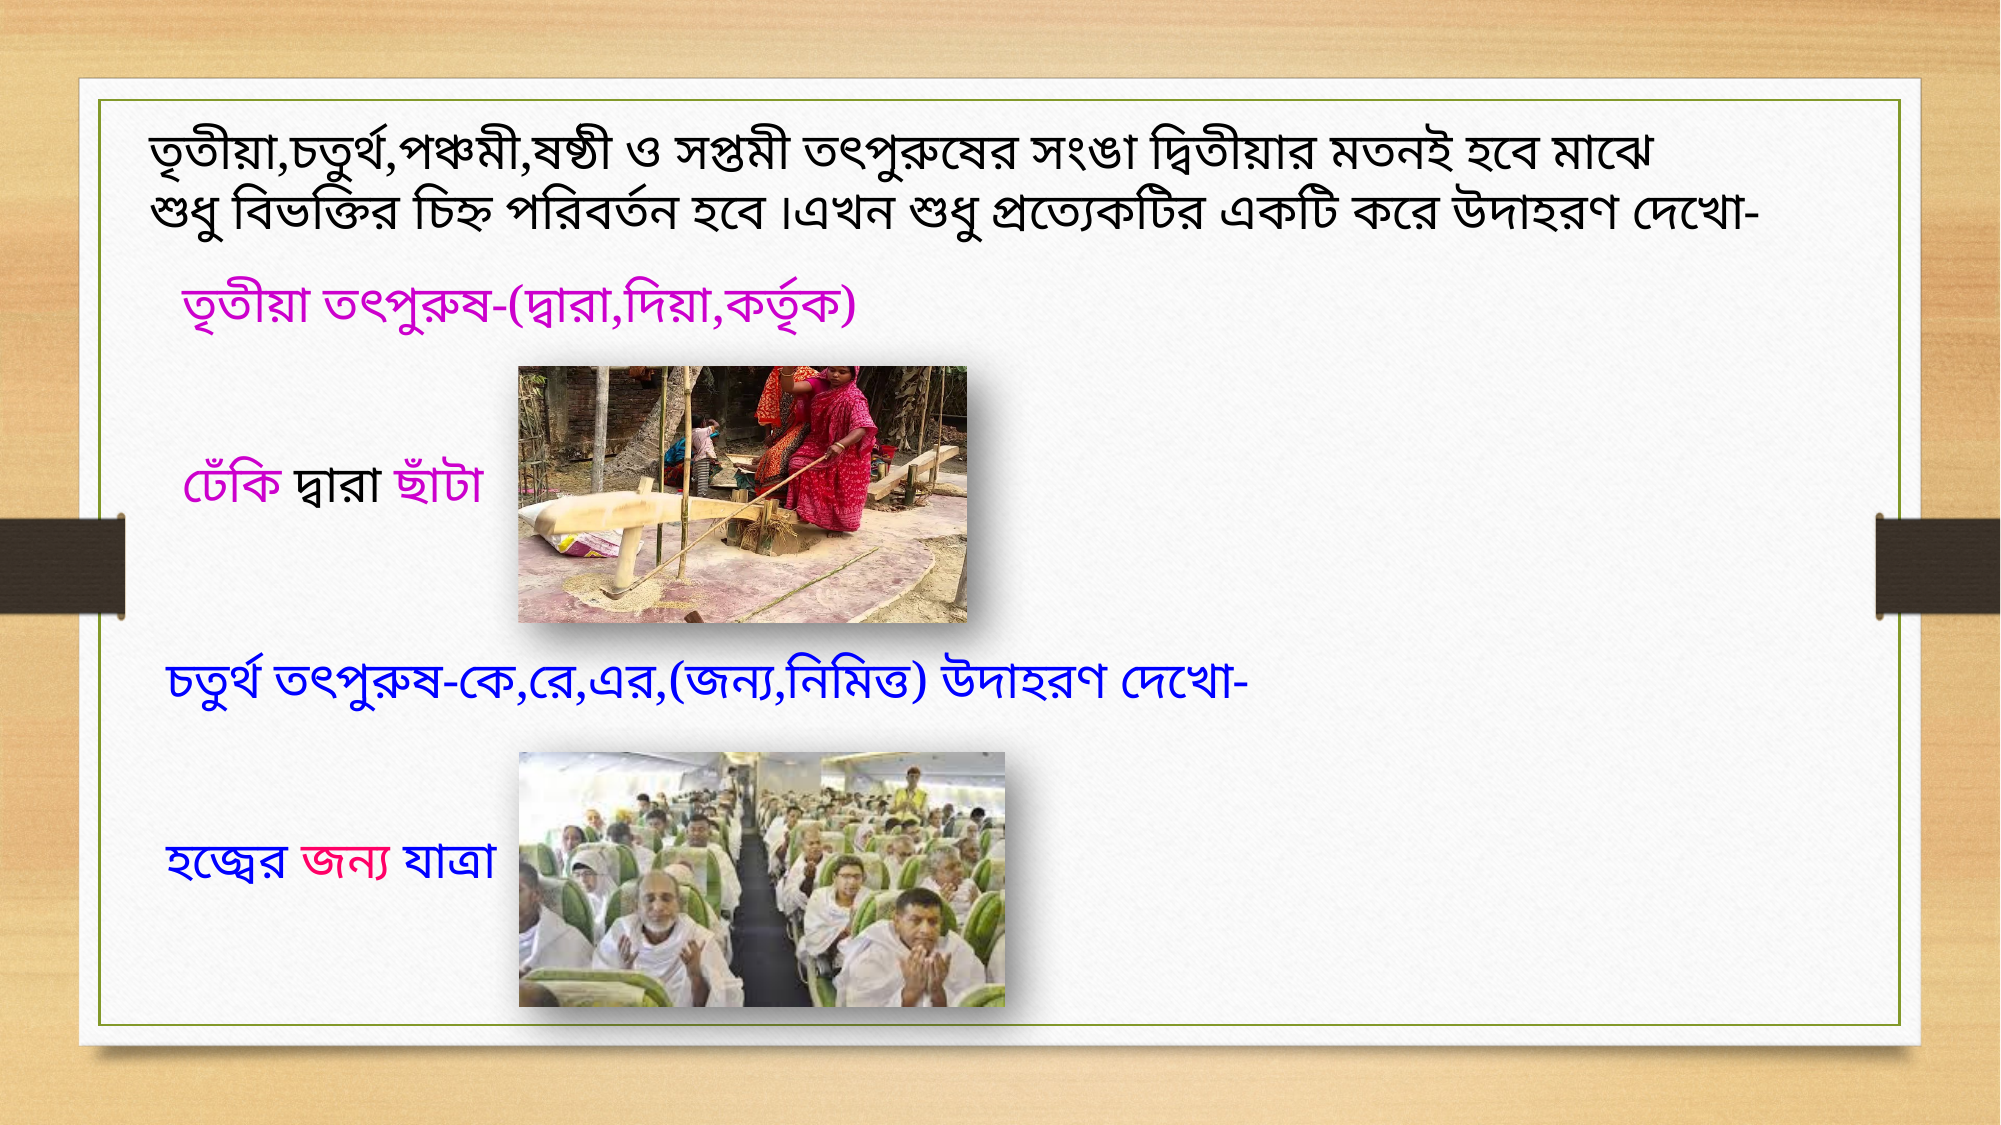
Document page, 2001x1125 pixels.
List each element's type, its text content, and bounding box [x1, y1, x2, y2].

picture [0, 0, 2001, 1125]
text_box চতুর্থ তৎপুরুষ-কে,রে,এর,(জন্য,নিমিত্ত) উদাহরণ দেখো- হজ্বের জন্য যাত্রা =হজ্বযাত্রা৷ [151, 641, 1800, 1016]
text_box তৃতীয়া,চতুর্থ,পঞ্চমী,ষষ্ঠী ও সপ্তমী তৎপুরুষের সংঙা দ্বিতীয়ার মতনই হবে মাঝে শুধু বিভক্তির চিহ্ন পরিবর্তন হবে ৷এখন শুধু প্রত্যেকটির একটি করে উদাহরণ দেখো- [134, 111, 1903, 247]
text_box তৃতীয়া তৎপুরুষ-(দ্বারা,দিয়া,কর্তৃক) ঢেঁকি দ্বারা ছাঁটা =ঢেঁকিছাঁটা৷ [167, 265, 1737, 521]
